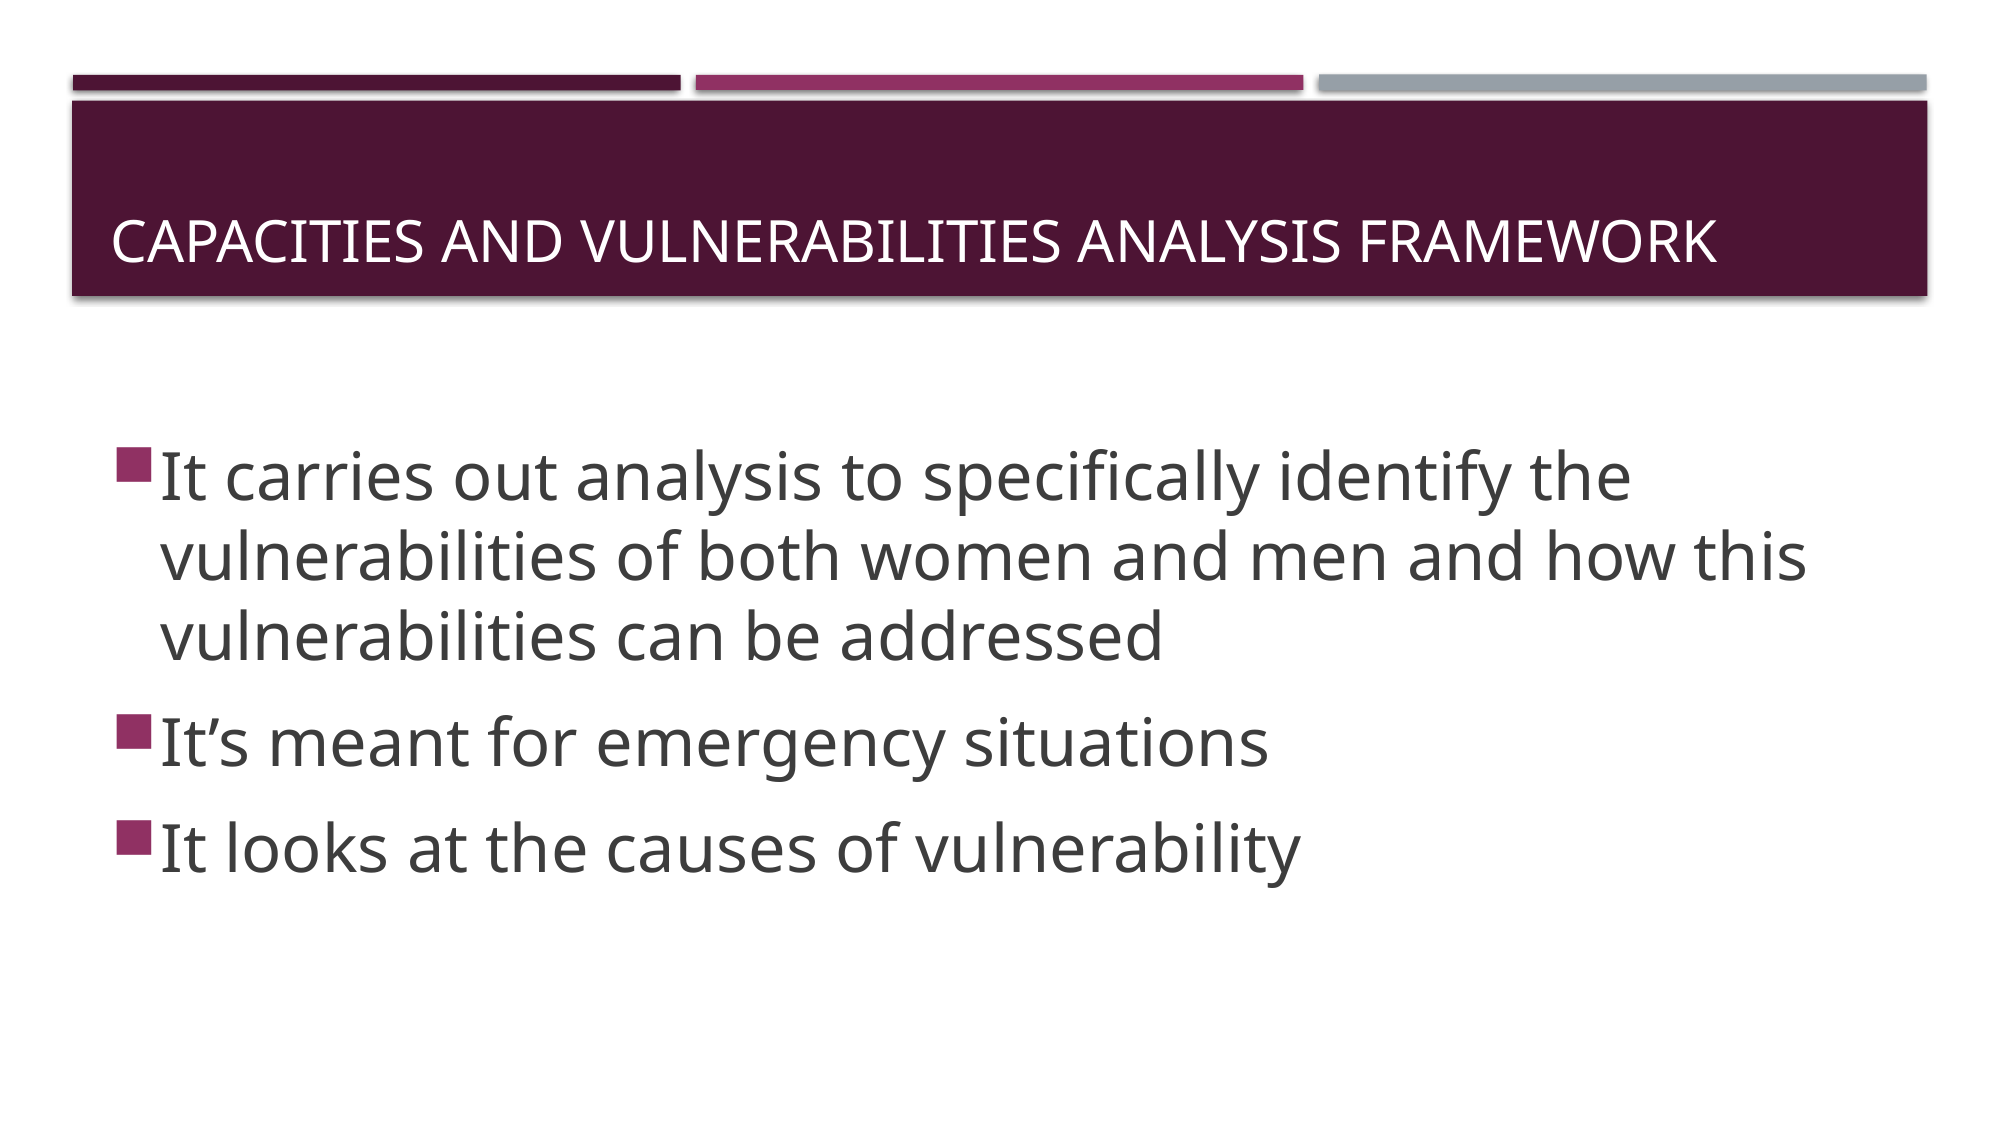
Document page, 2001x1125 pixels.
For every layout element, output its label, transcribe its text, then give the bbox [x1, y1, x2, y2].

list It carries out analysis to specifically identify the vulnerabilities of both women and men and how this vulnerabilities can be addressed It’s meant for emergency situations It looks at the causes of vulnerability [95, 357, 1905, 962]
title Capacities and vulnerabilities analysis framework [95, 115, 1905, 282]
